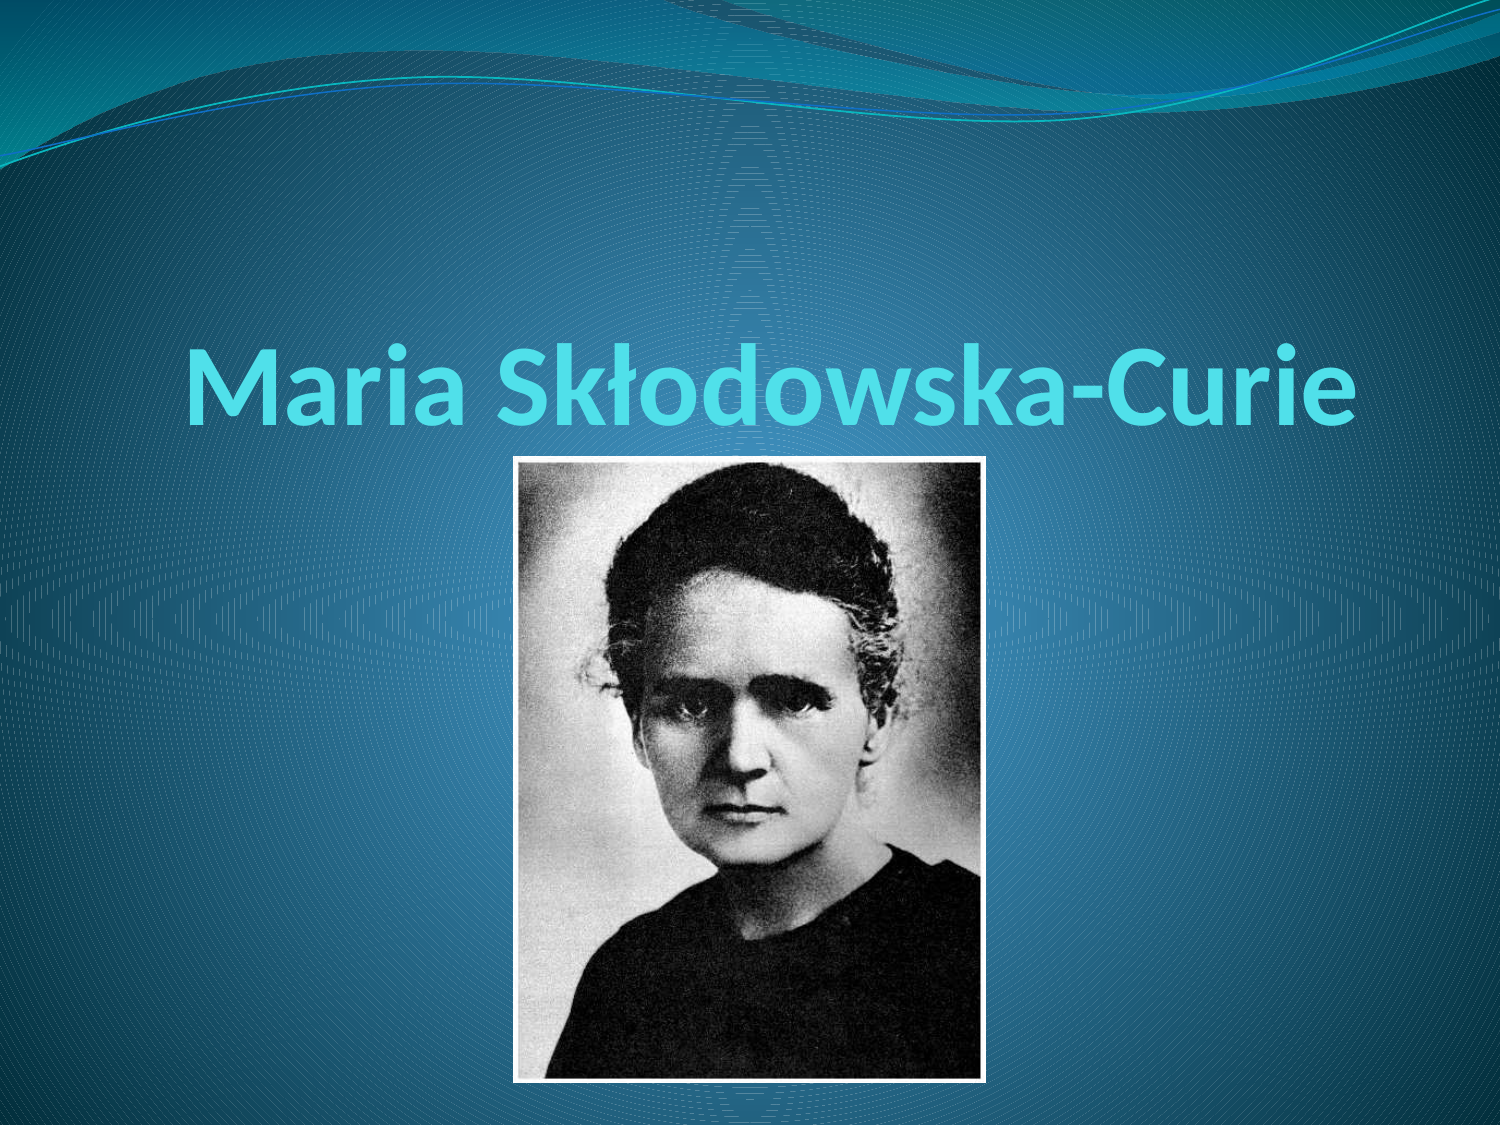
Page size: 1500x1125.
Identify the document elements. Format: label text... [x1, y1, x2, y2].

subtitle [87, 529, 506, 818]
subtitle [993, 529, 1376, 818]
picture [513, 455, 987, 1083]
title Maria Skłodowska-Curie [88, 208, 1364, 450]
